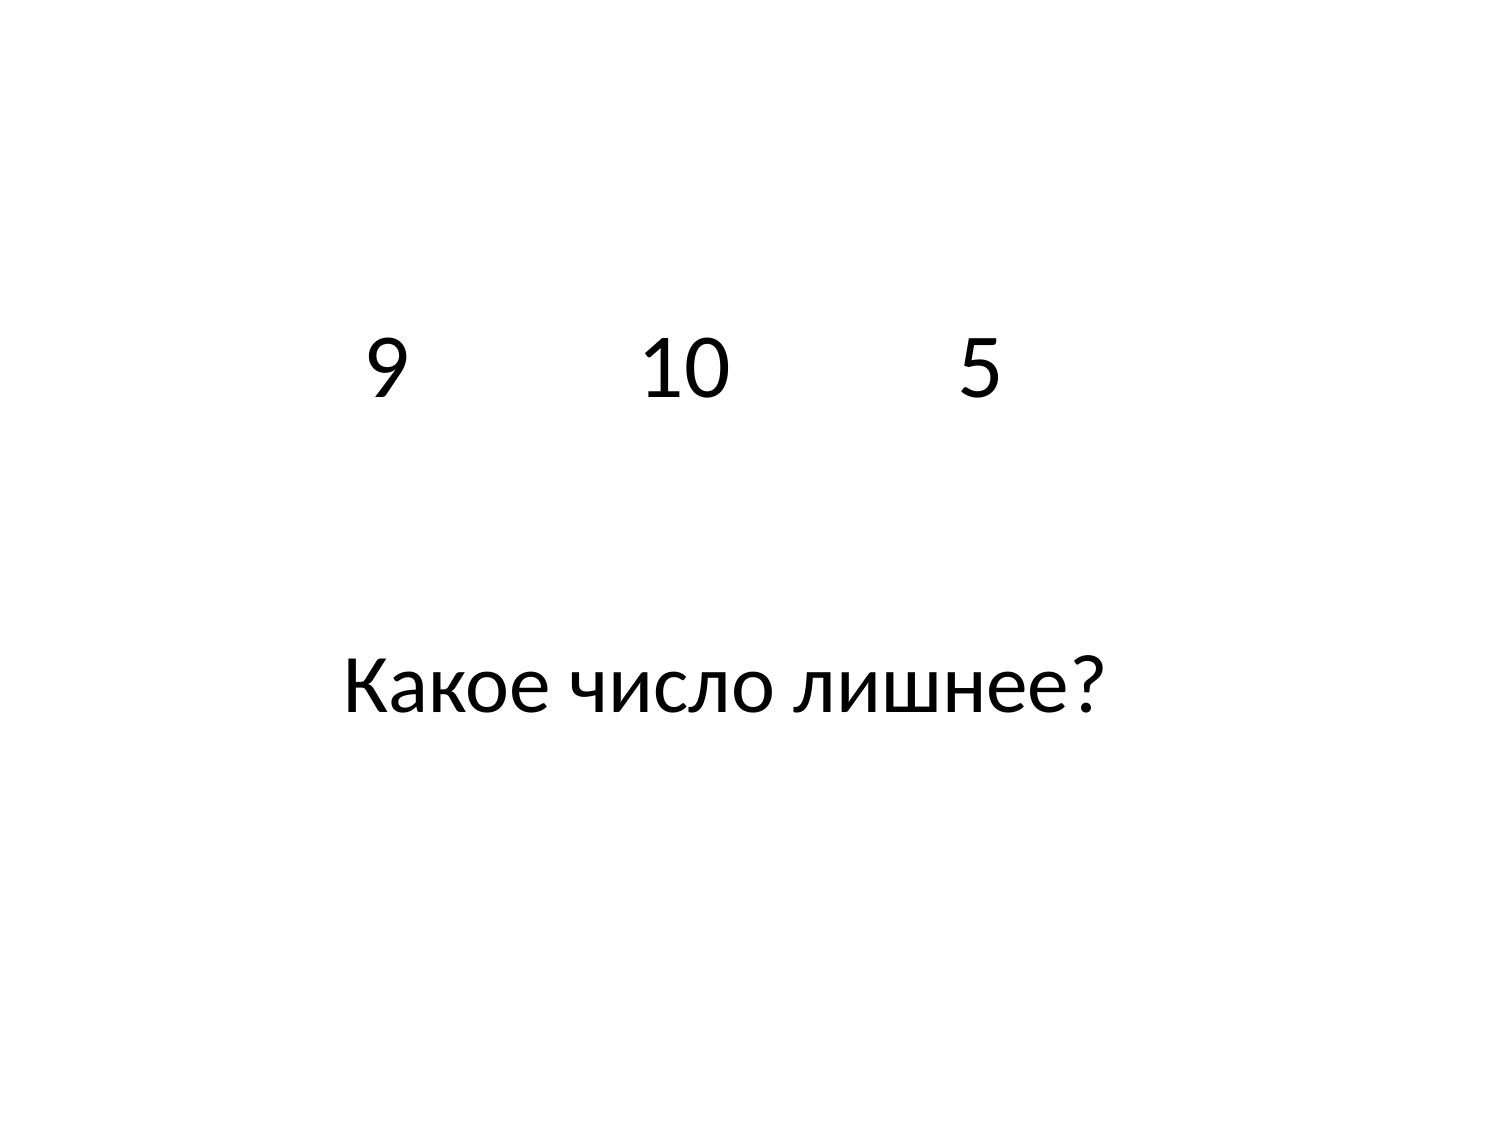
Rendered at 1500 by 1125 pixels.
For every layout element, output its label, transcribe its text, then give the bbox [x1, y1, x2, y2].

title 9 10 5 [88, 267, 1282, 455]
text_box Какое число лишнее? [328, 621, 1124, 737]
